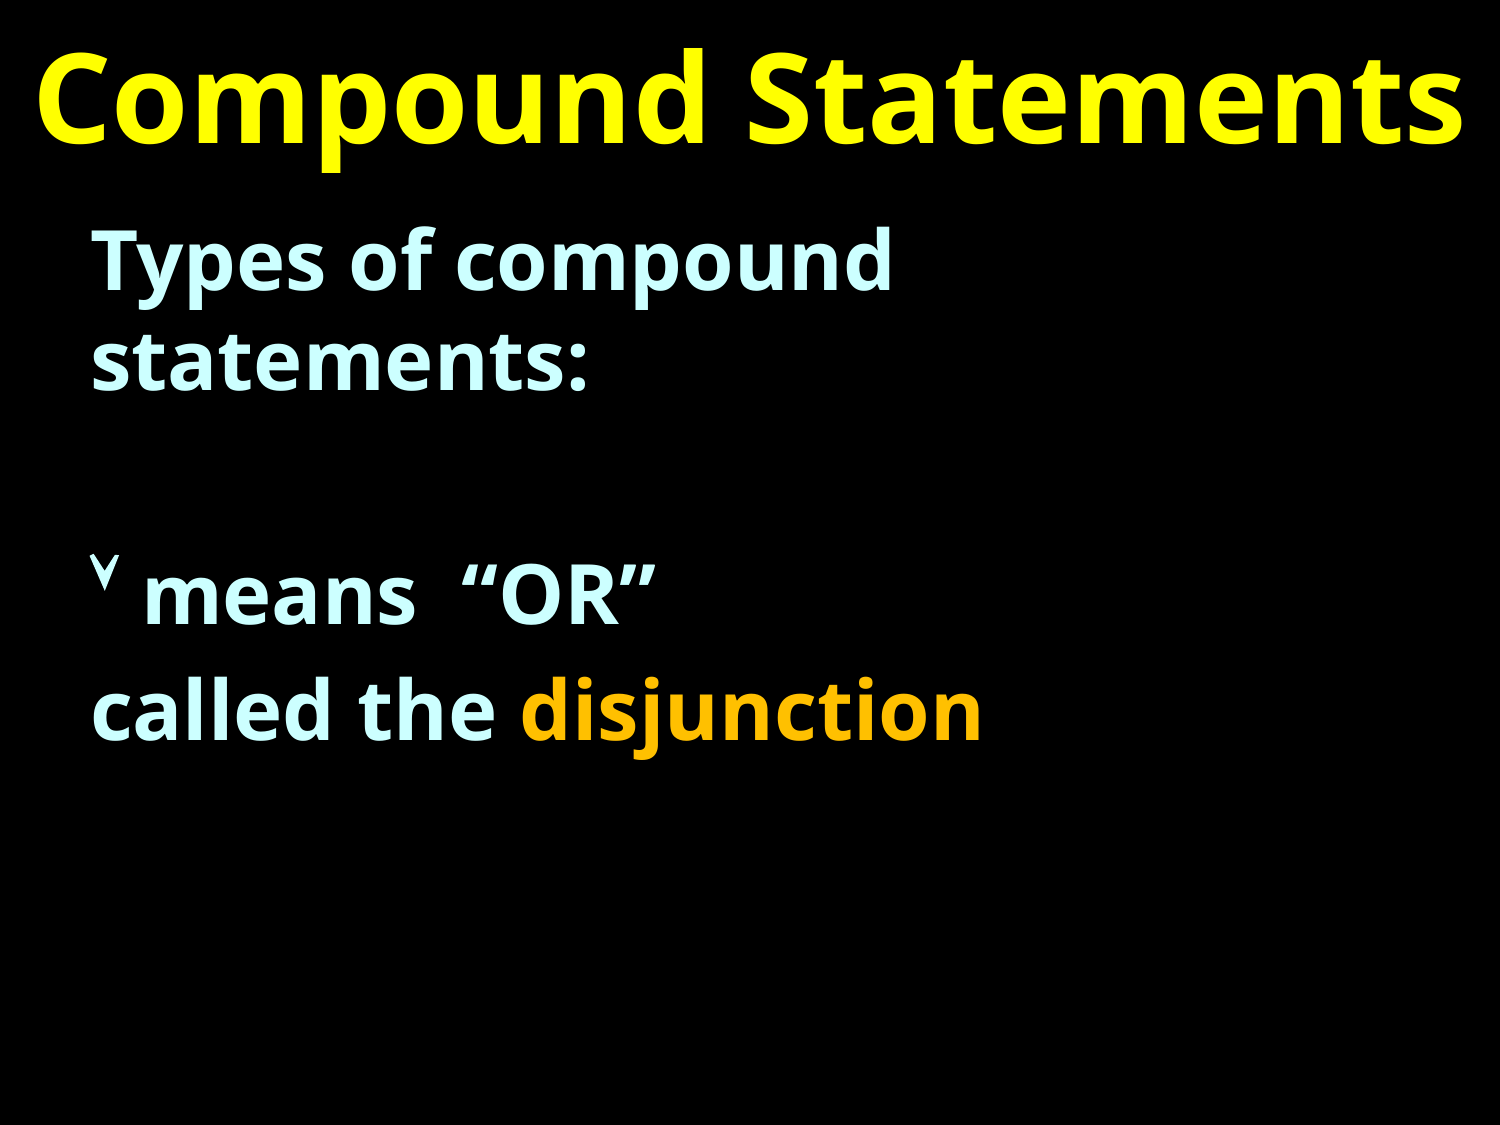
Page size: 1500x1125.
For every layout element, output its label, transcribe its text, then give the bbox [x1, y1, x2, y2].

title Compound Statements [0, 0, 1500, 188]
list Types of compound statements:  means “OR” called the disjunction [75, 200, 1425, 1125]
